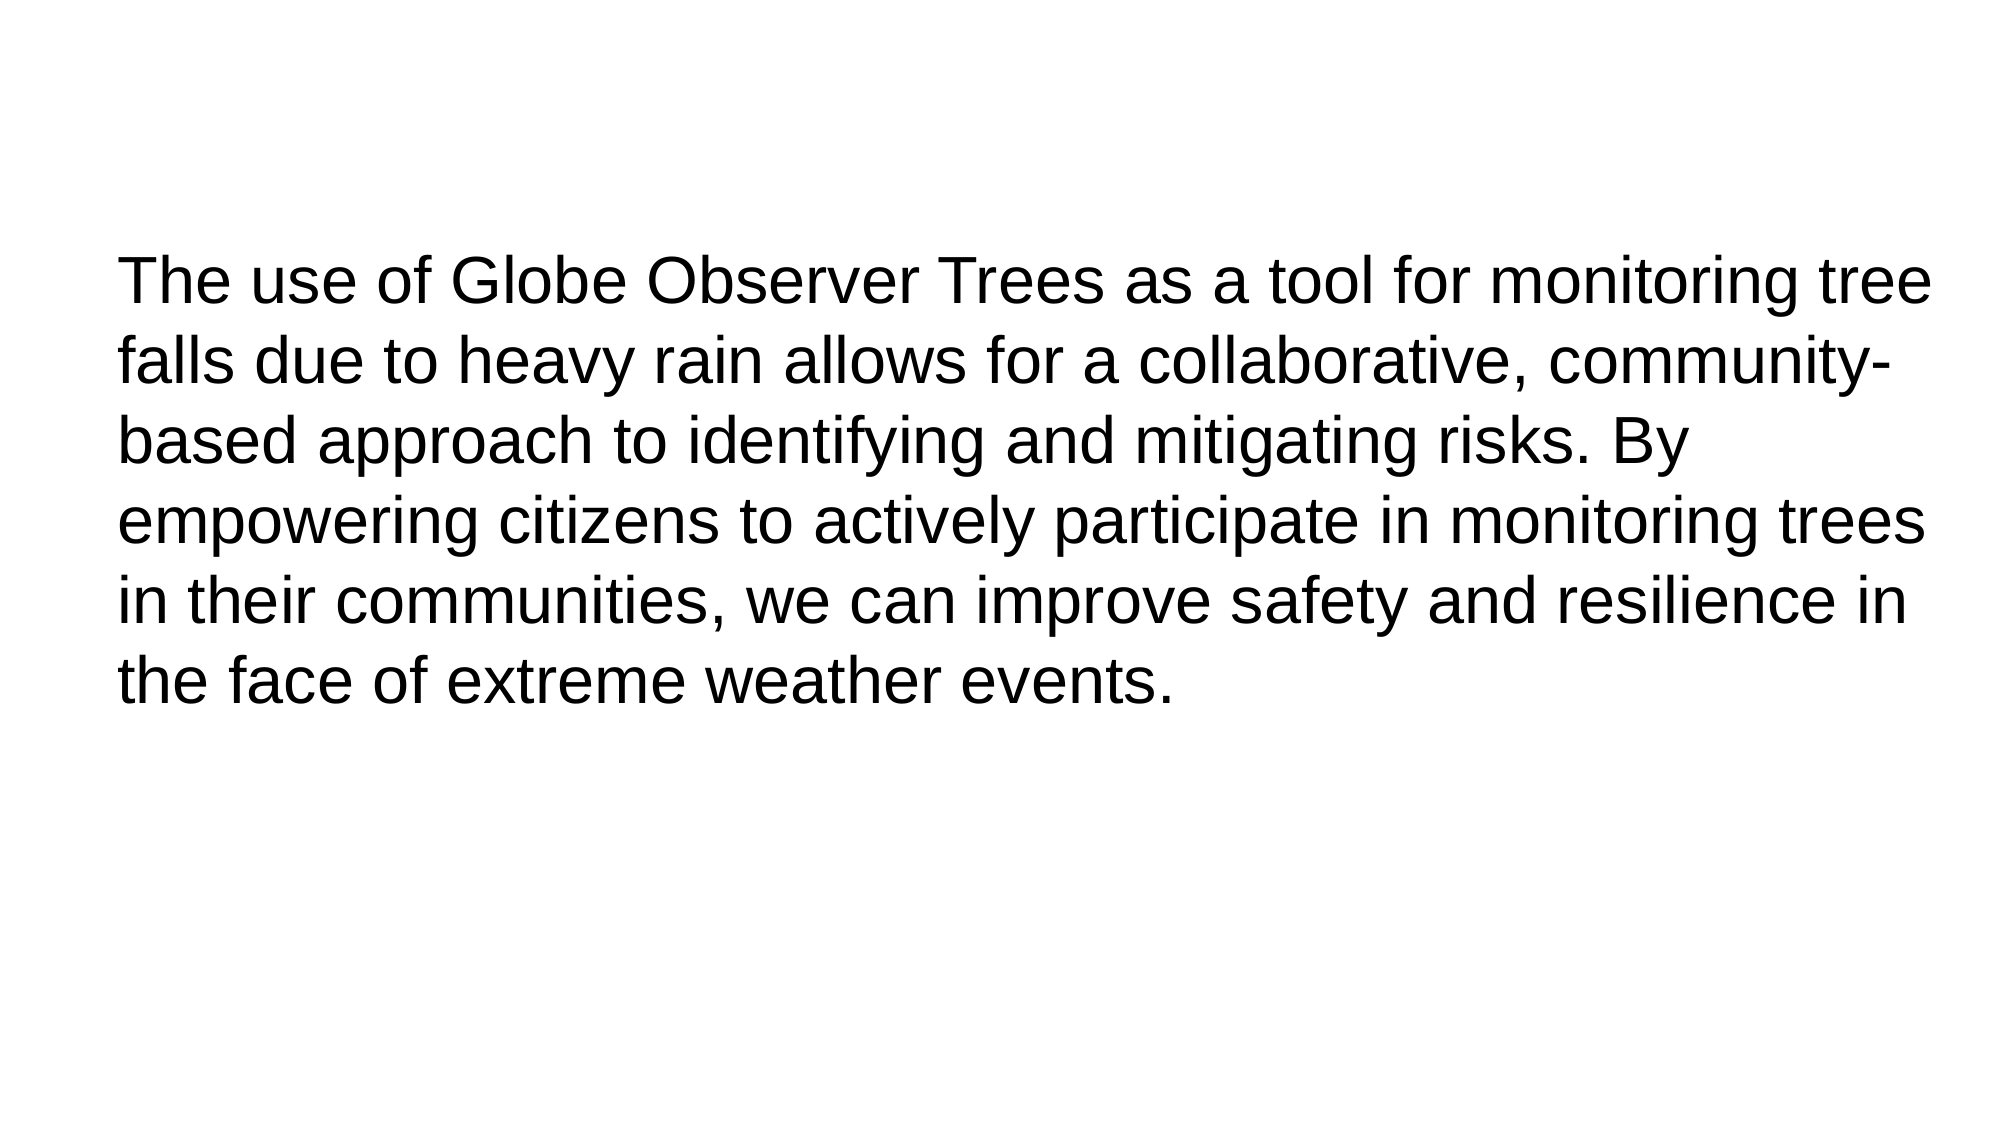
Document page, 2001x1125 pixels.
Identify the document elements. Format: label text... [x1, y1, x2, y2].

text_box The use of Globe Observer Trees as a tool for monitoring tree falls due to heavy rain allows for a collaborative, community-based approach to identifying and mitigating risks. By empowering citizens to actively participate in monitoring trees in their communities, we can improve safety and resilience in the face of extreme weather events. [102, 229, 1961, 724]
